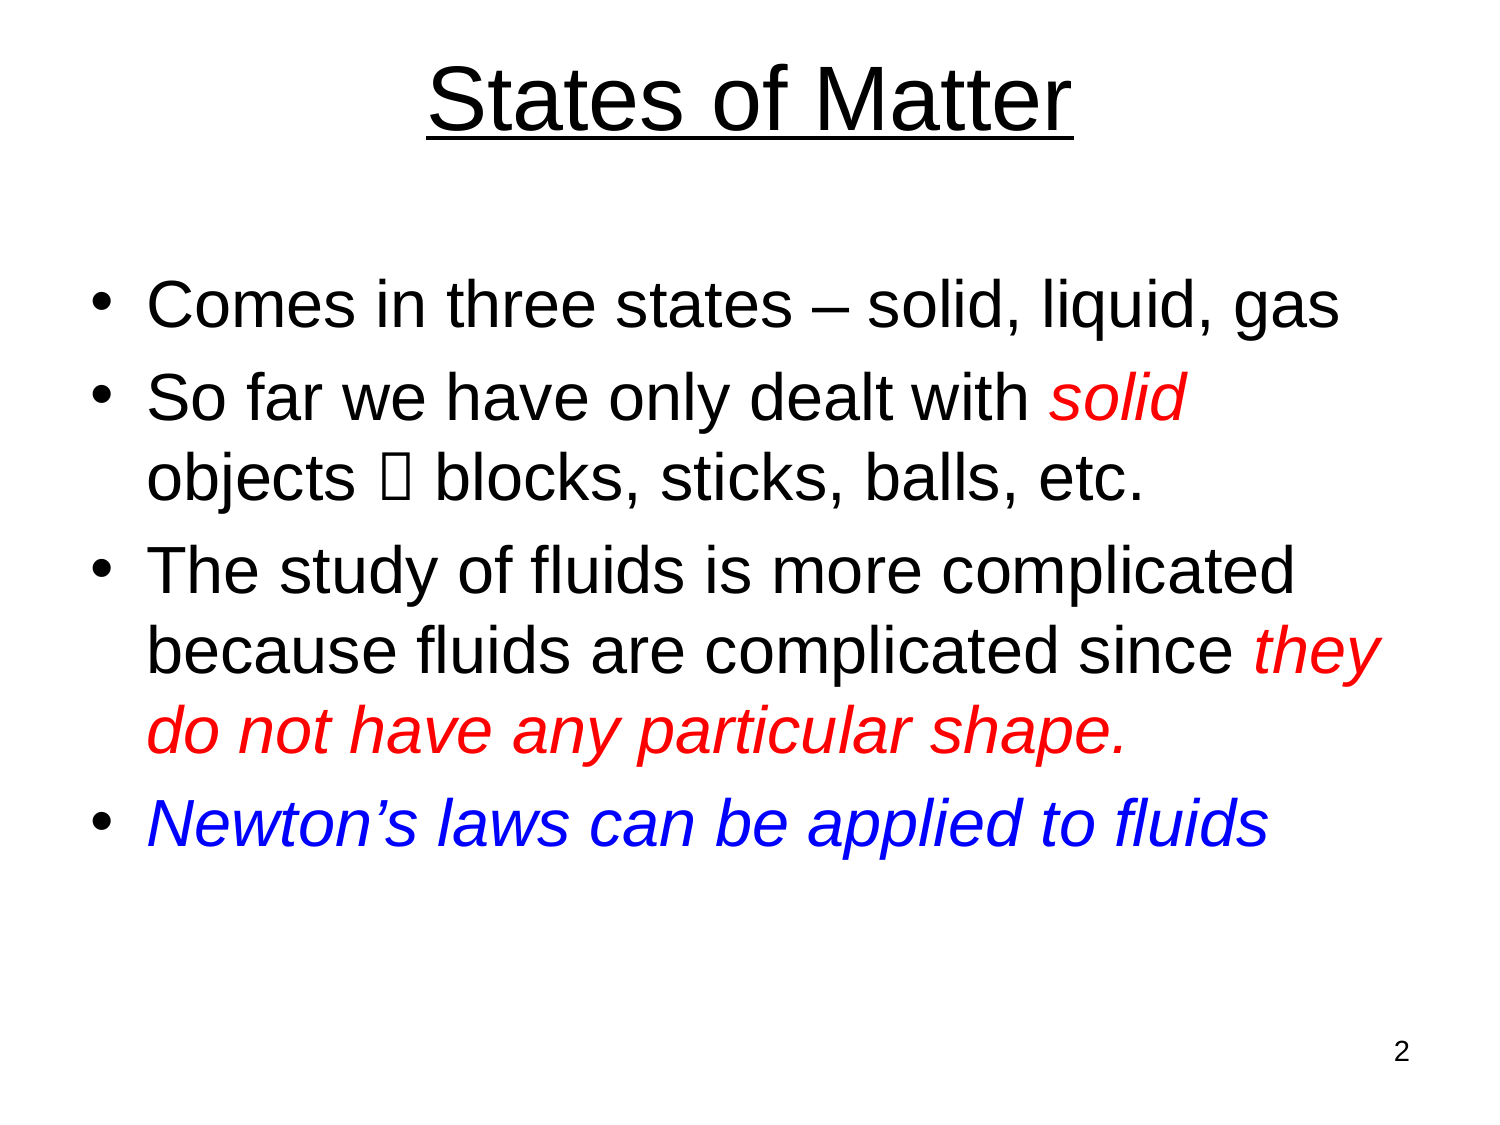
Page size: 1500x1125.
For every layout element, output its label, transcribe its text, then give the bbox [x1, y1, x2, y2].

list Comes in three states – solid, liquid, gas So far we have only dealt with solid objects  blocks, sticks, balls, etc. The study of fluids is more complicated because fluids are complicated since they do not have any particular shape. Newton’s laws can be applied to fluids [75, 252, 1425, 996]
slide_number 2 [1074, 1024, 1425, 1103]
title States of Matter [0, 0, 1500, 188]
